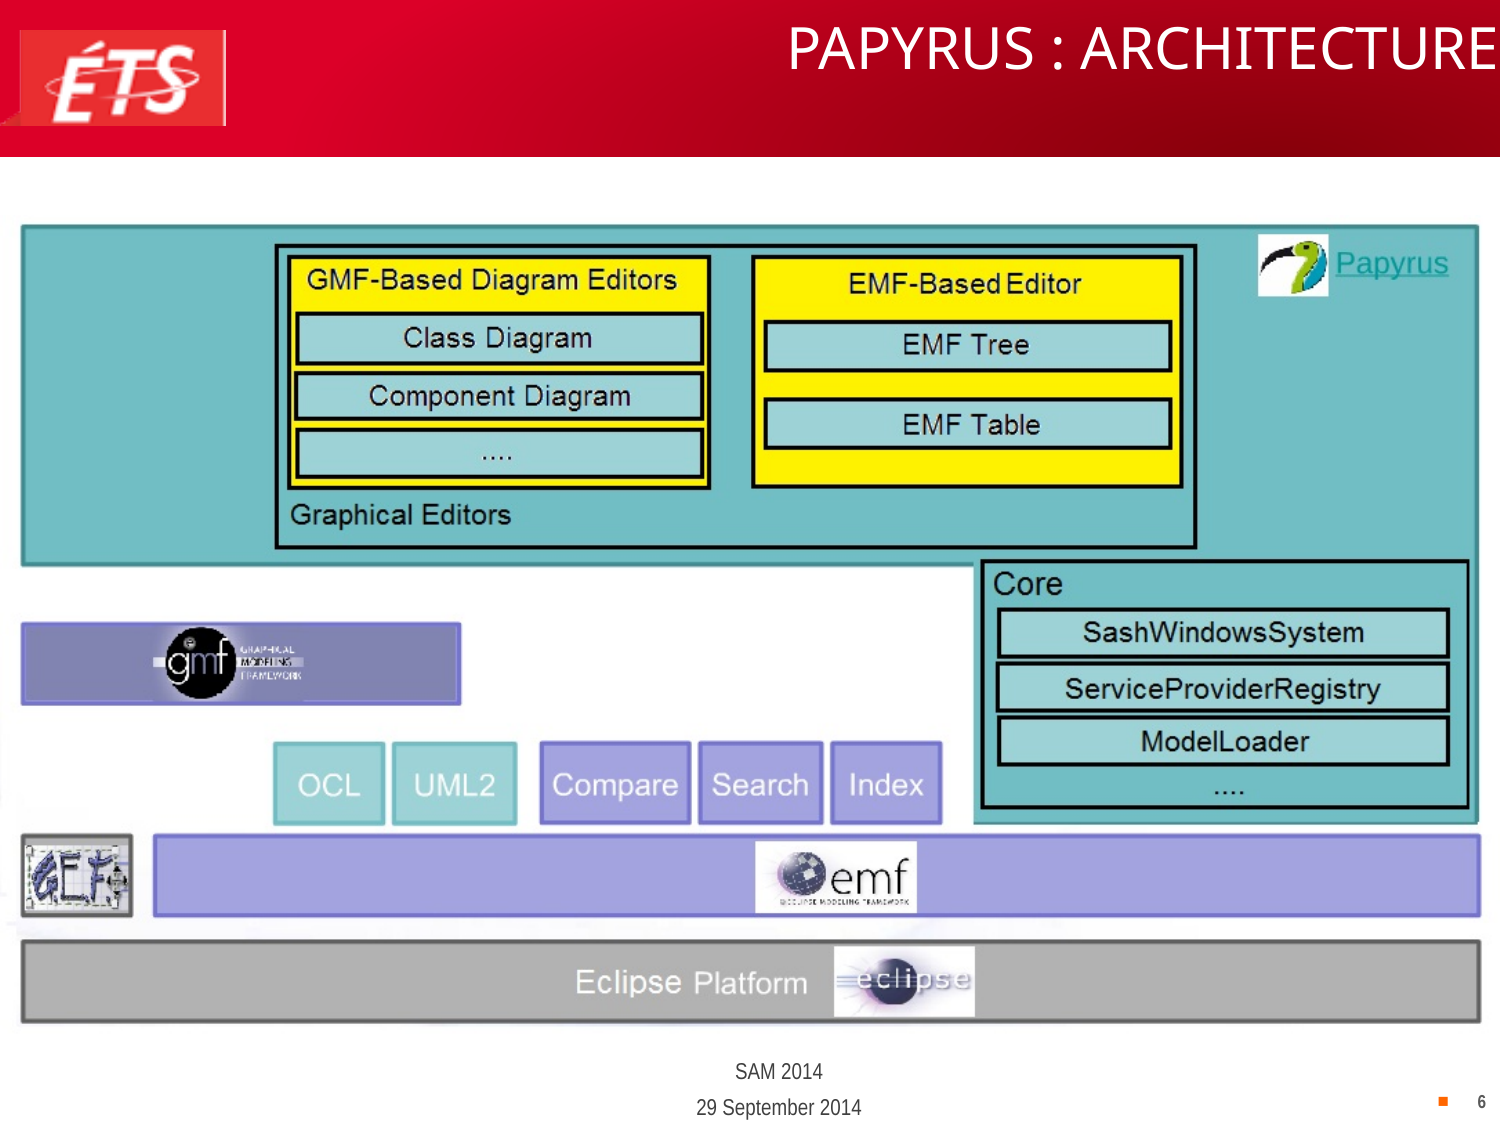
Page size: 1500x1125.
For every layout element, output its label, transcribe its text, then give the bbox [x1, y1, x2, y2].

list SAM 2014 29 September 2014 [425, 1056, 981, 1124]
picture [0, 215, 1500, 1036]
picture [0, 0, 1500, 157]
title Papyrus : architecture [496, 0, 1500, 93]
